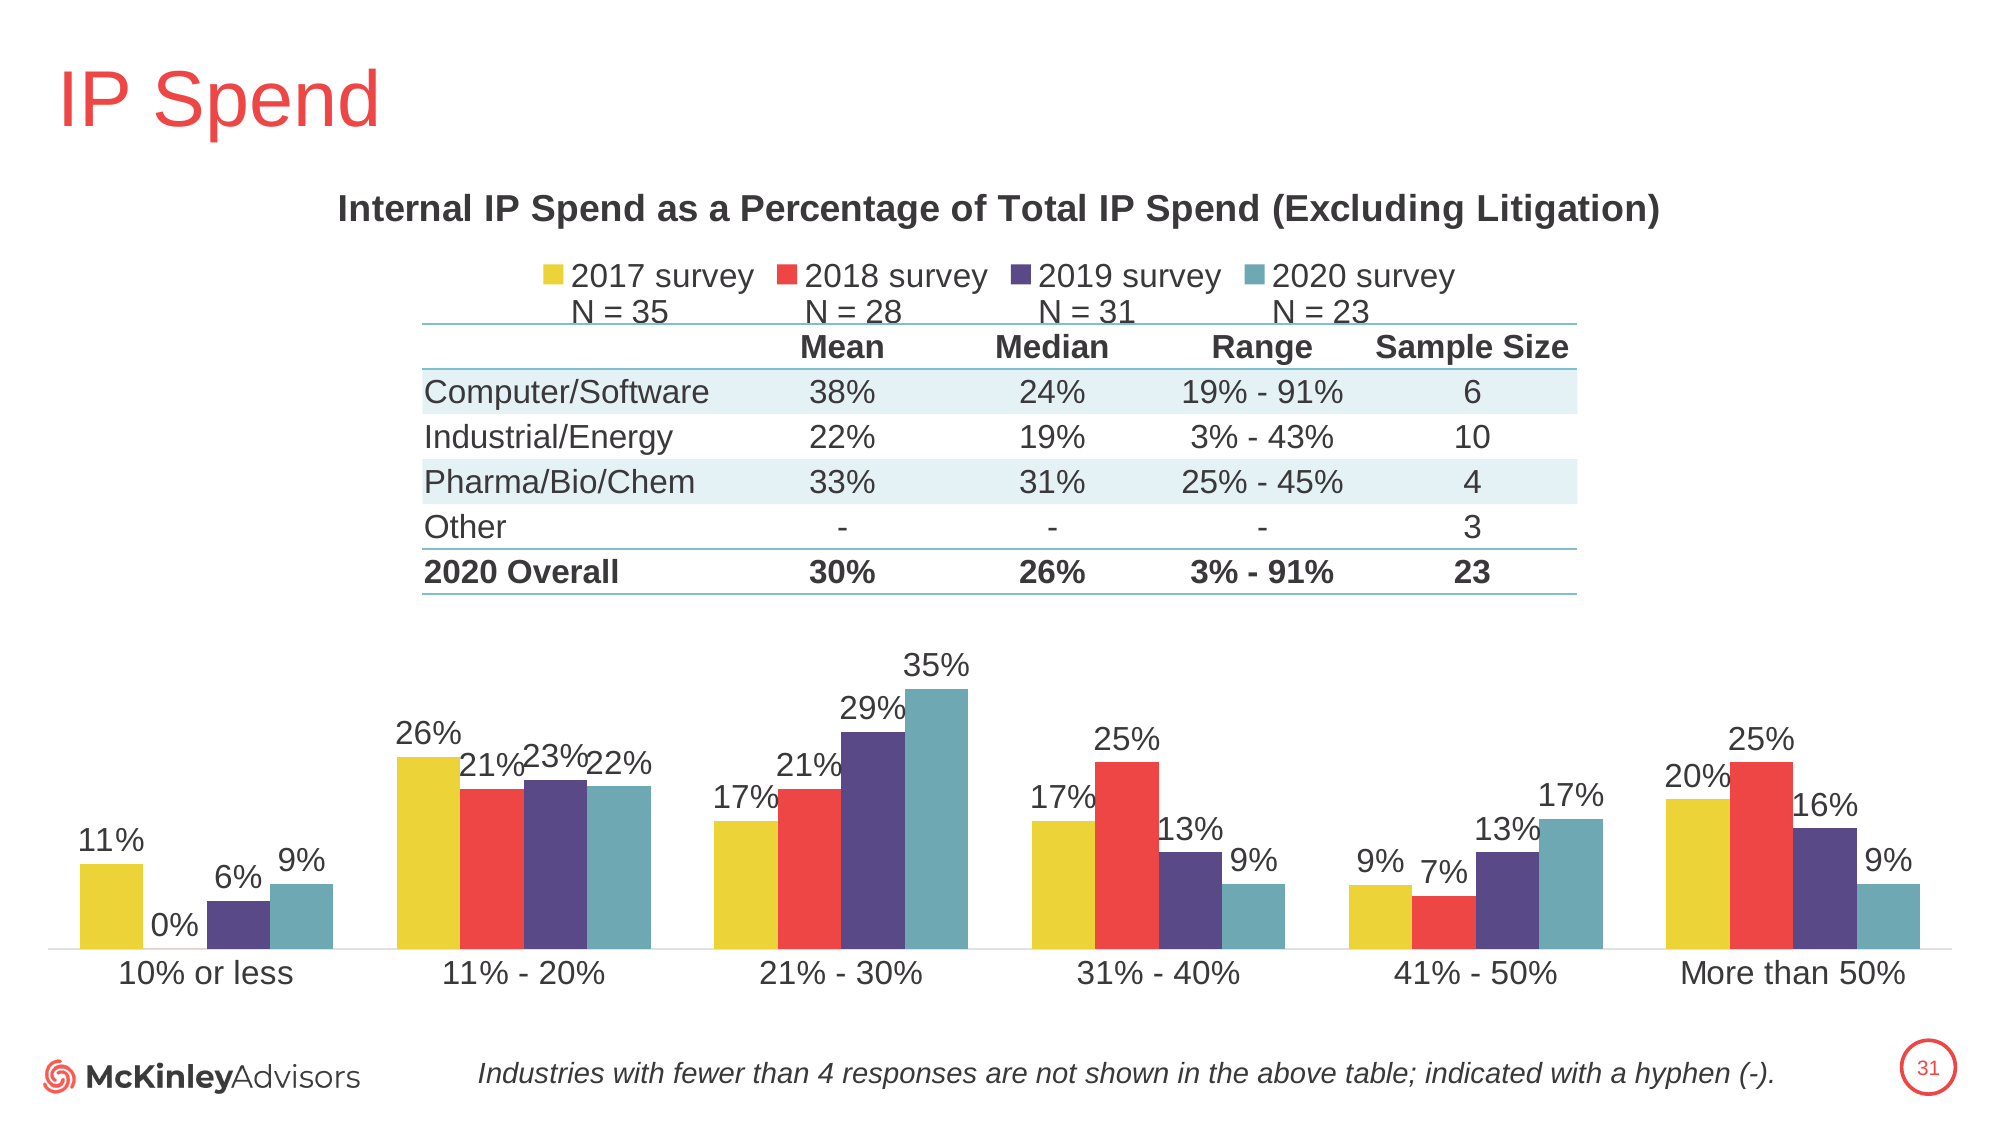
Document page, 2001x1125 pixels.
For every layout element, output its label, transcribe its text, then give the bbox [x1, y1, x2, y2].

picture [42, 1059, 360, 1094]
chart [24, 149, 1975, 1020]
title IP Spend [42, 36, 1966, 149]
text_box Industries with fewer than 4 responses are not shown in the above table; indicated with a hyphen (-). [462, 1046, 1805, 1097]
slide_number 31 [1893, 1037, 1964, 1098]
